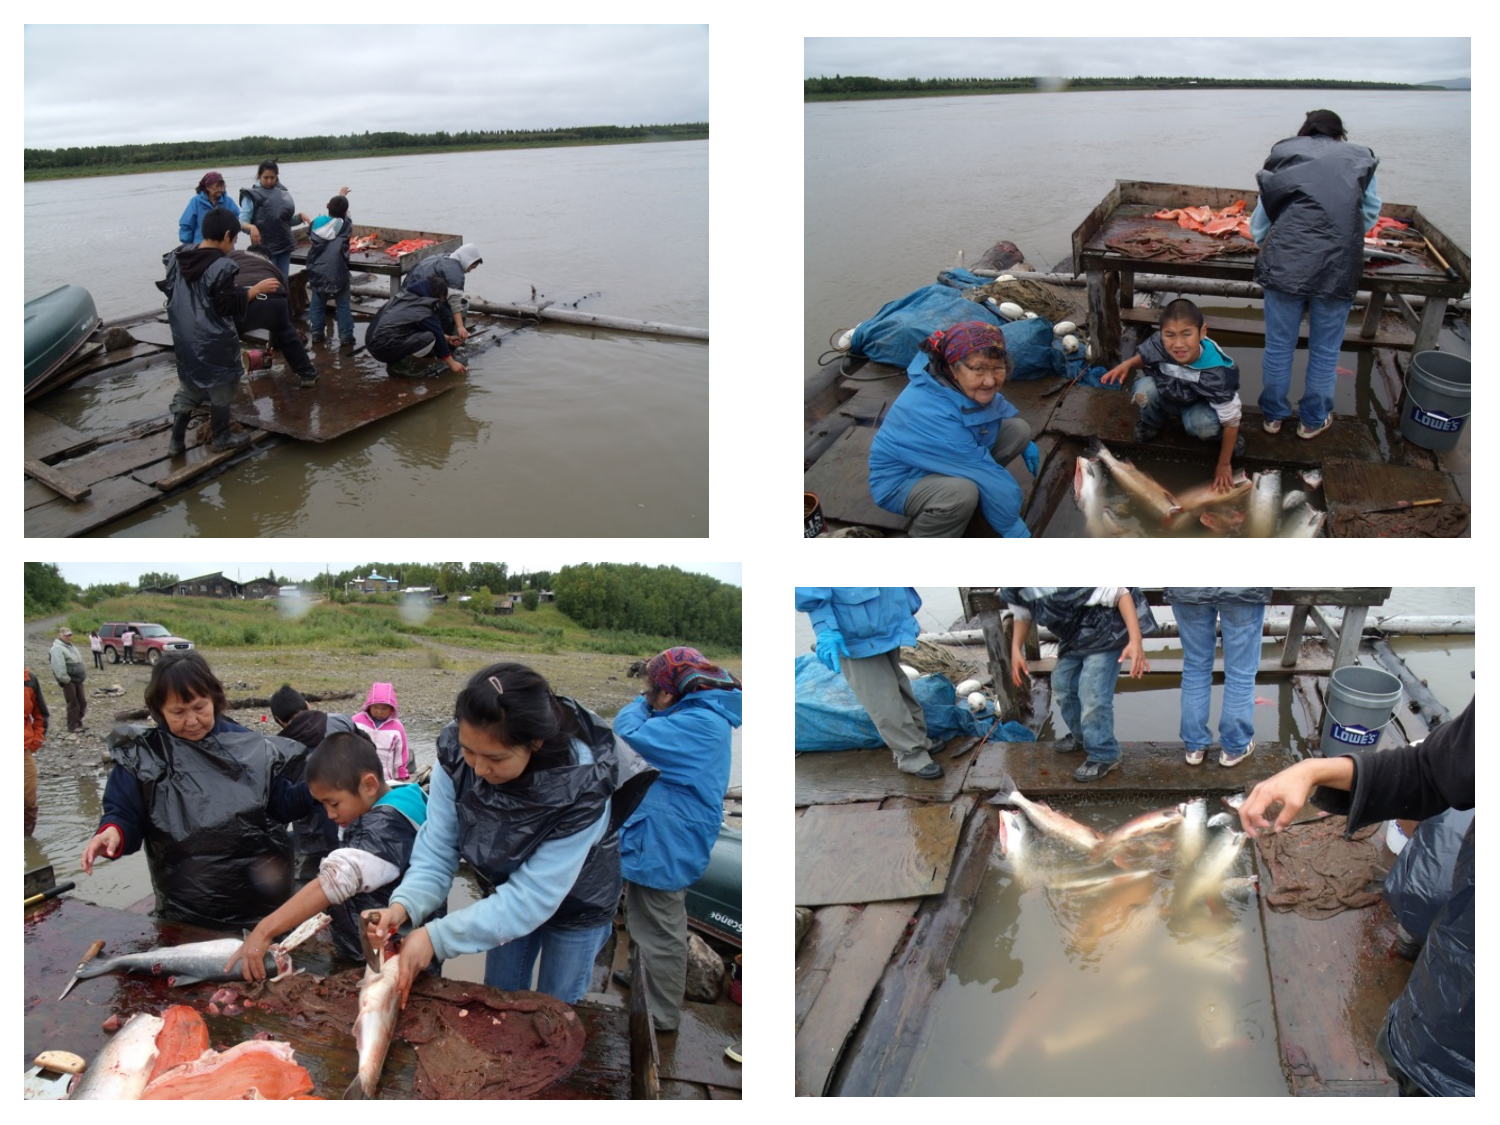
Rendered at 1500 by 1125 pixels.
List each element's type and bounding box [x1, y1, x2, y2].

picture [795, 587, 1476, 1098]
picture [24, 24, 709, 538]
picture [803, 37, 1472, 538]
picture [24, 562, 742, 1101]
